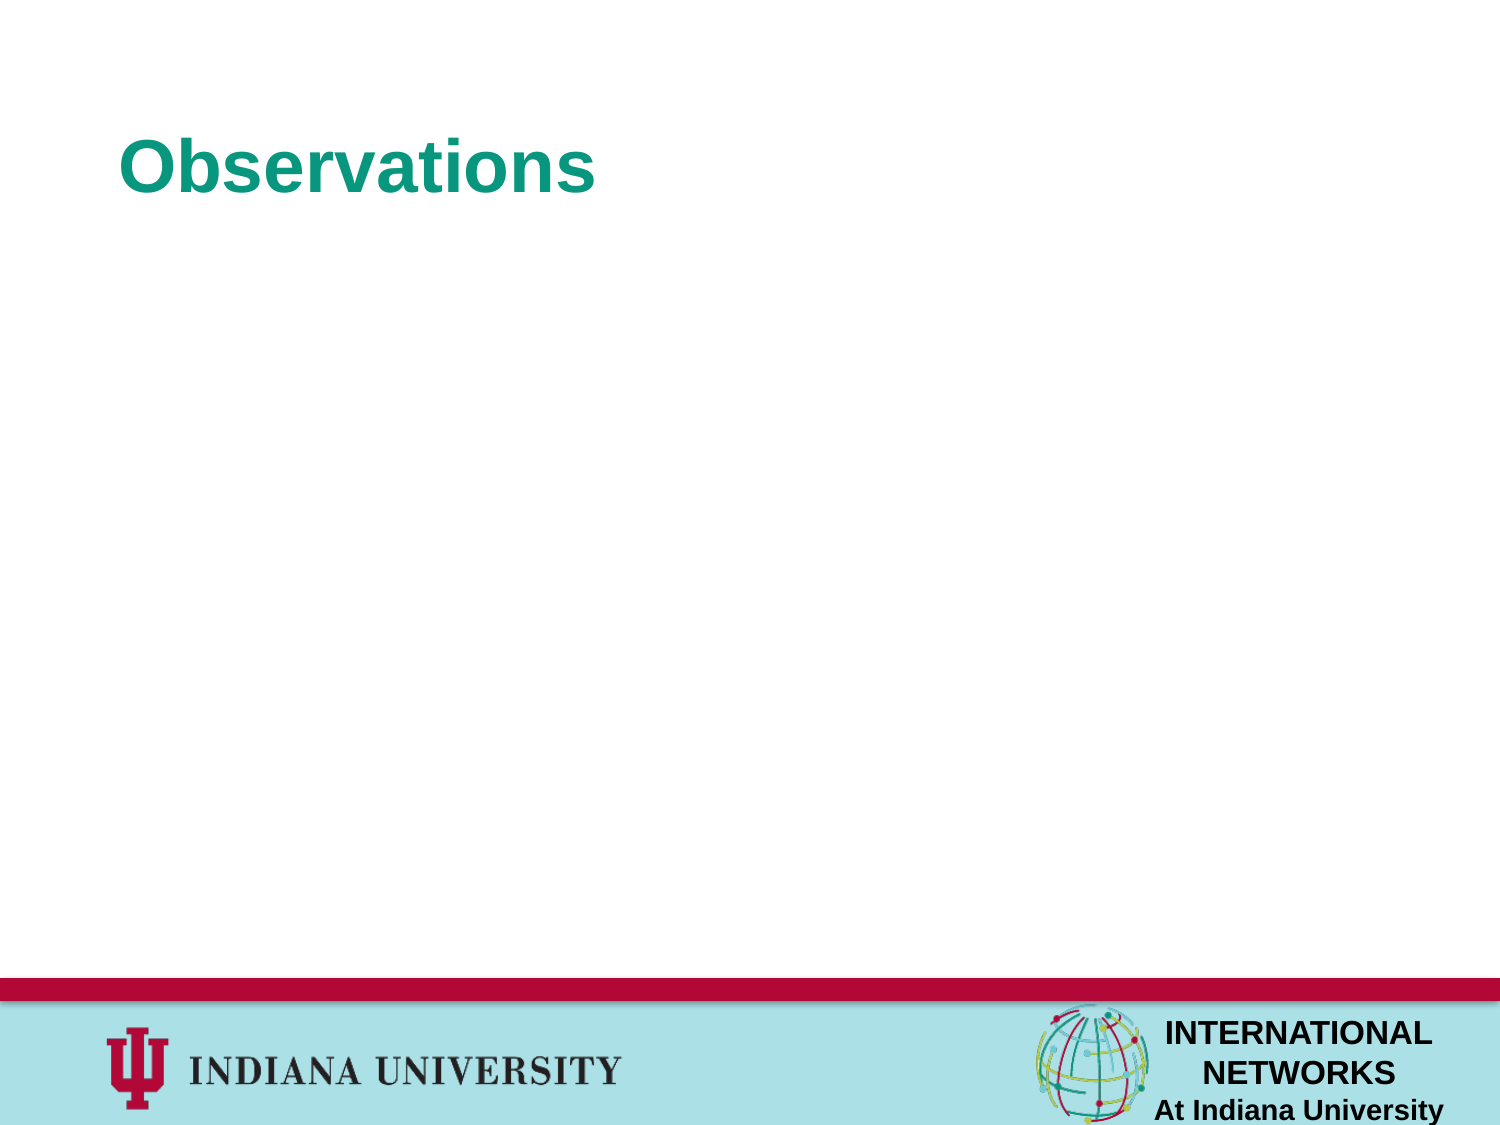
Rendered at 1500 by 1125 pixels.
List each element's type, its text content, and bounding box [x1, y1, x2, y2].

title Observations [103, 59, 1397, 278]
picture [84, 1011, 640, 1125]
picture [1025, 1002, 1159, 1125]
